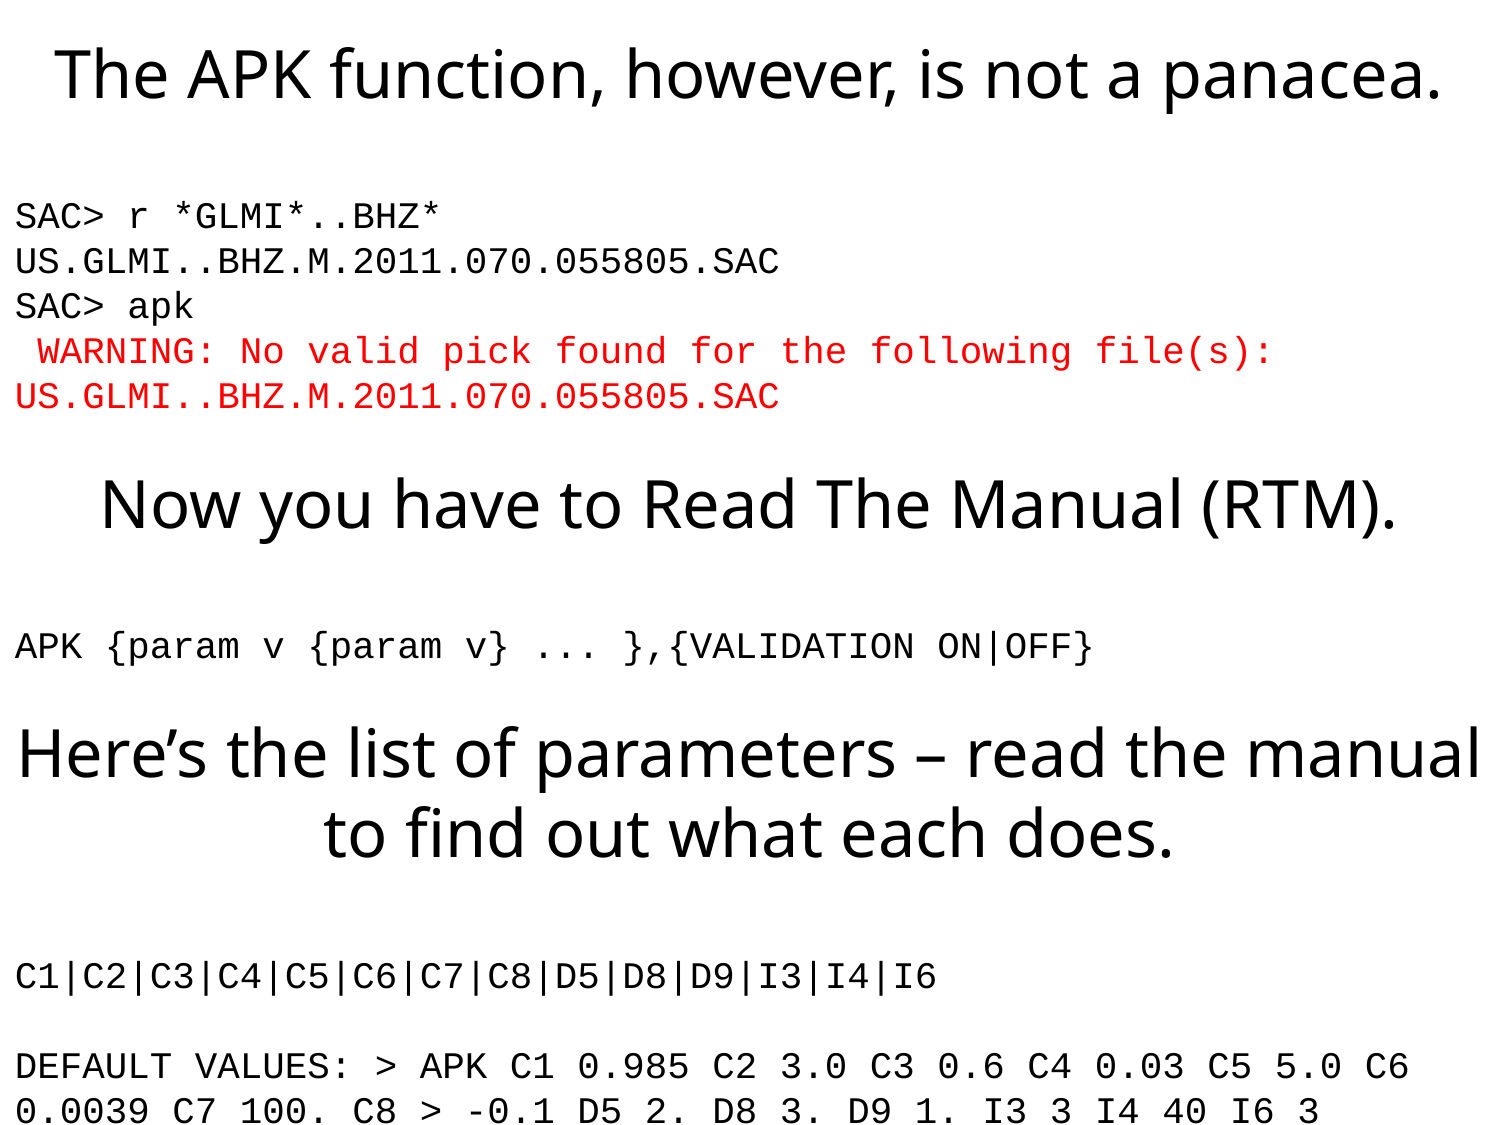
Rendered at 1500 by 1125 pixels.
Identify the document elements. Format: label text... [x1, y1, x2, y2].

text_box The APK function, however, is not a panacea. SAC> r *GLMI*..BHZ* US.GLMI..BHZ.M.2011.070.055805.SAC SAC> apk WARNING: No valid pick found for the following file(s): US.GLMI..BHZ.M.2011.070.055805.SAC Now you have to Read The Manual (RTM). APK {param v {param v} ... },{VALIDATION ON|OFF} Here’s the list of parameters – read the manual to find out what each does. C1|C2|C3|C4|C5|C6|C7|C8|D5|D8|D9|I3|I4|I6 DEFAULT VALUES: > APK C1 0.985 C2 3.0 C3 0.6 C4 0.03 C5 5.0 C6 0.0039 C7 100. C8 > -0.1 D5 2. D8 3. D9 1. I3 3 I4 40 I6 3 VALIDATION ON [0, 24, 1500, 1101]
